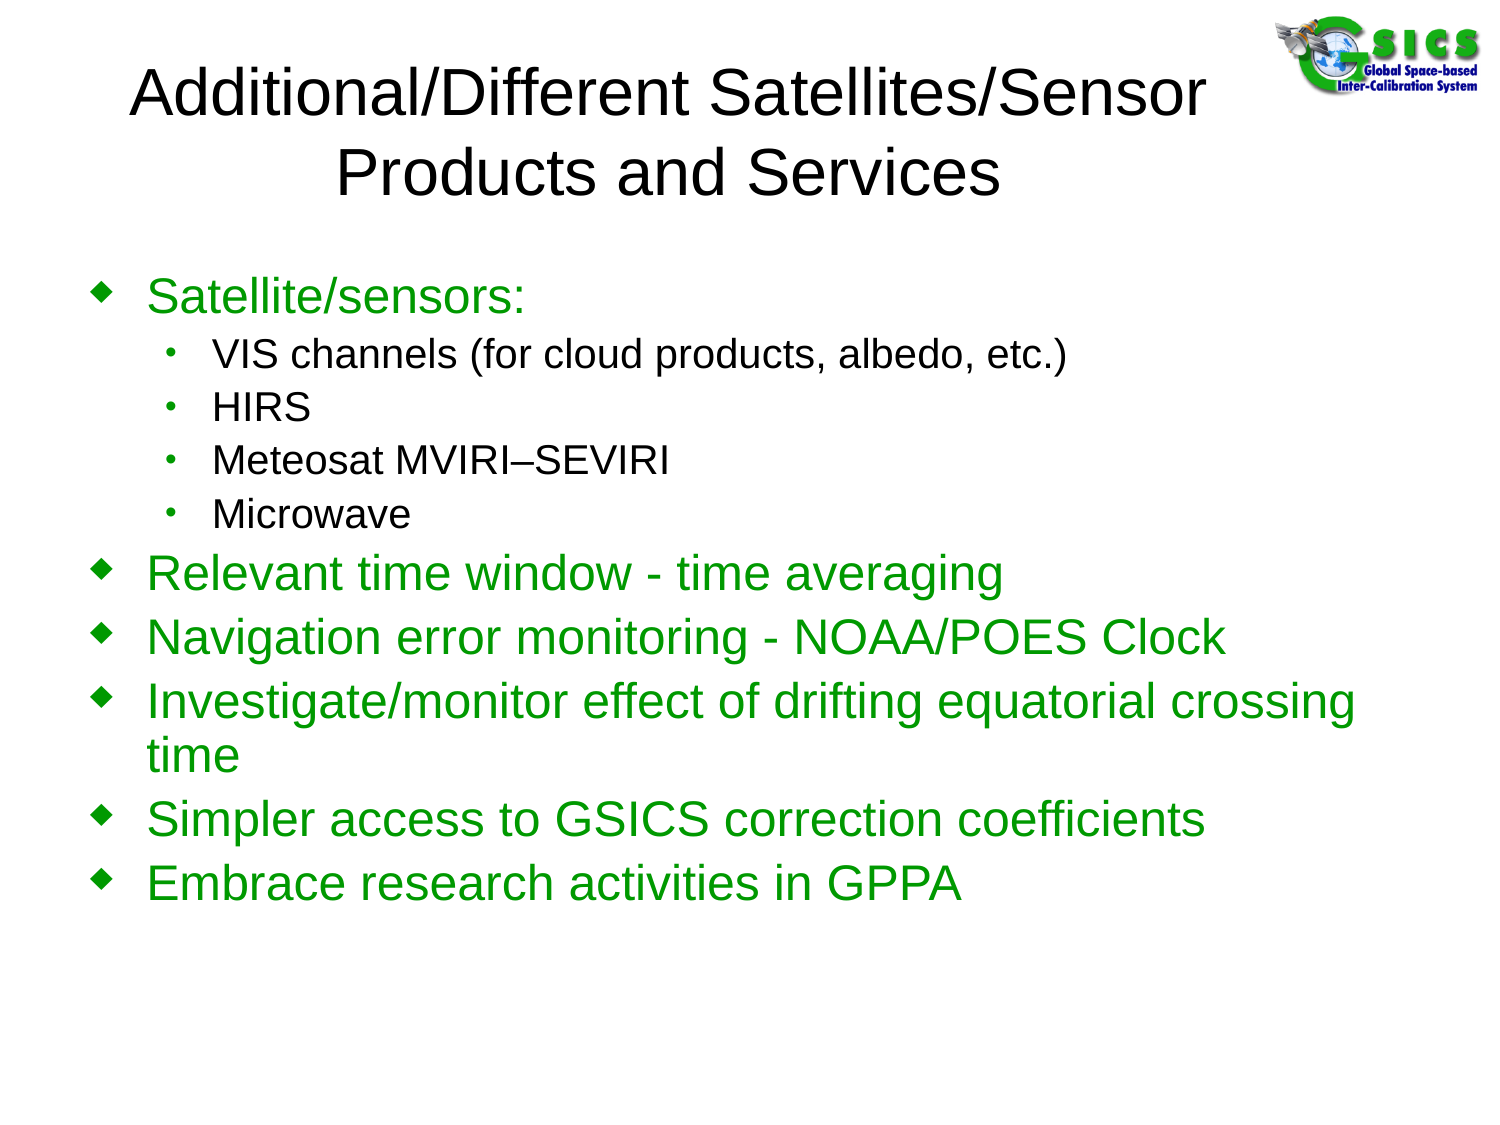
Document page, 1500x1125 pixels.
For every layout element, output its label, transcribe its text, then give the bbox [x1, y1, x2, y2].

list Satellite/sensors: VIS channels (for cloud products, albedo, etc.) HIRS Meteosat MVIRI–SEVIRI Microwave Relevant time window - time averaging Navigation error monitoring - NOAA/POES Clock Investigate/monitor effect of drifting equatorial crossing time Simpler access to GSICS correction coefficients Embrace research activities in GPPA [74, 262, 1460, 1006]
picture [1345, 10, 1483, 97]
title Additional/Different Satellites/Sensor Products and Services [0, 0, 1345, 184]
